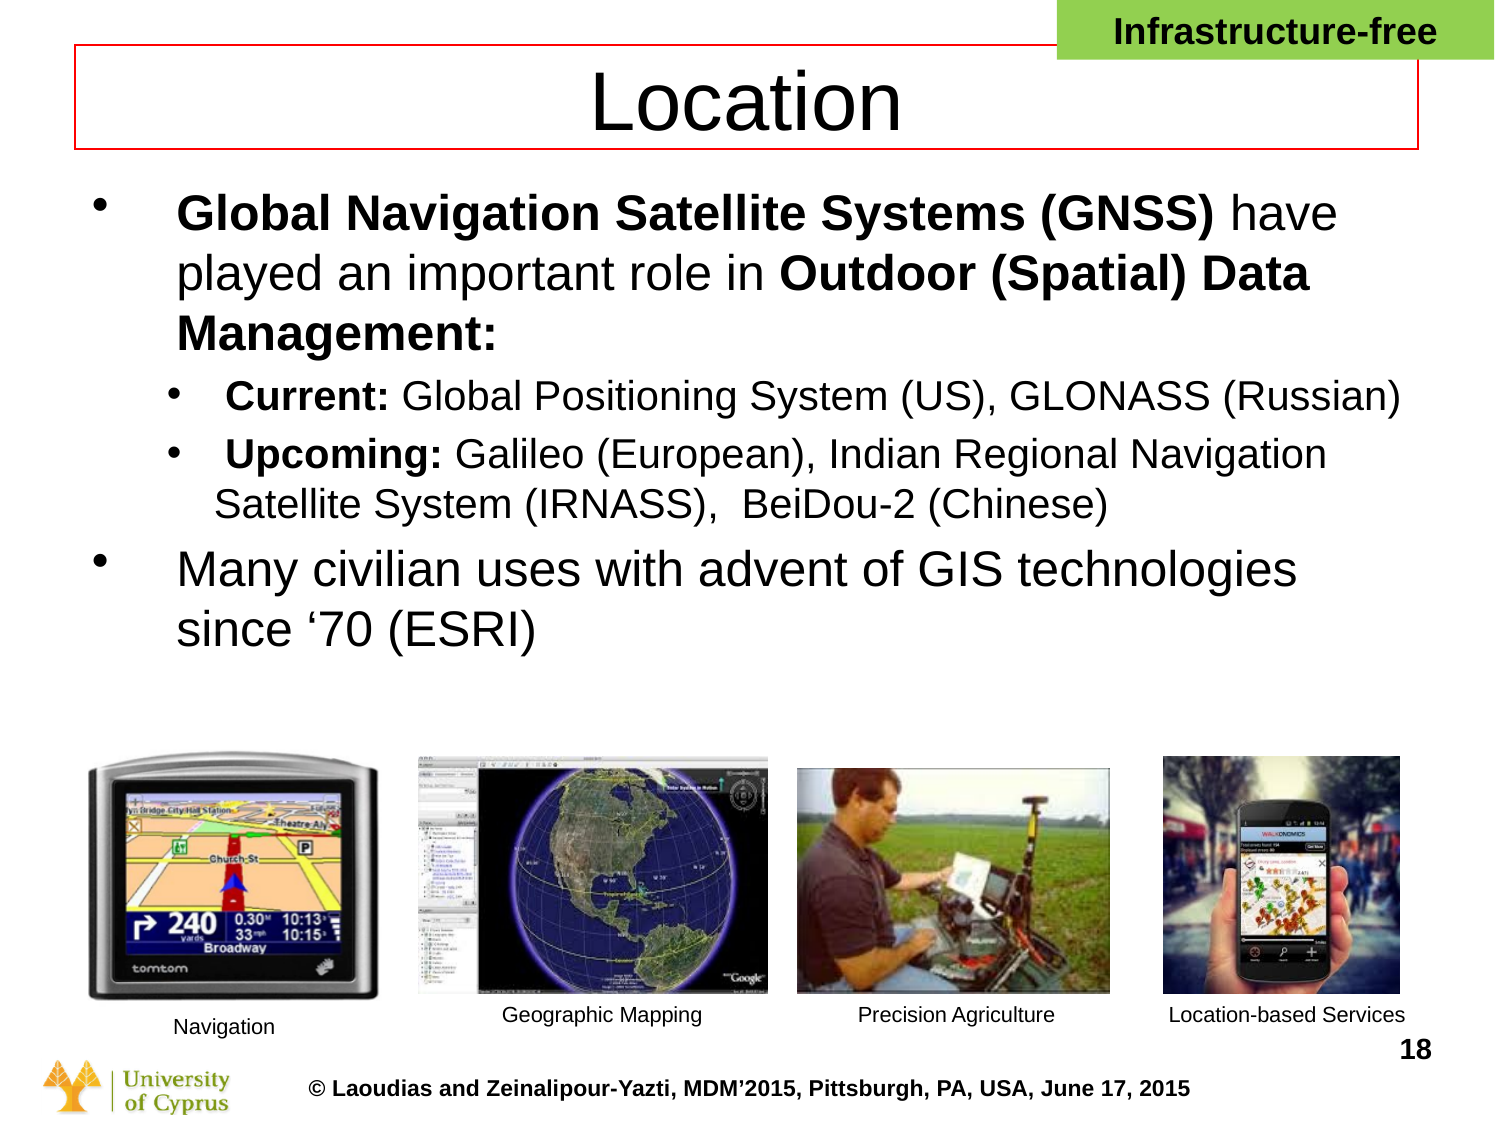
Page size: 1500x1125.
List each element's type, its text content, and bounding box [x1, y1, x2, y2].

text_box Geographic Mapping [466, 1001, 738, 1035]
picture [796, 768, 1110, 994]
text_box Navigation [88, 1026, 361, 1047]
picture [418, 756, 768, 994]
picture [41, 1058, 231, 1115]
picture [1162, 756, 1400, 994]
list Global Navigation Satellite Systems (GNSS) have played an important role in Outdoor (Spatial) Data Management: Current: Global Positioning System (US), GLONASS (Russian) Upcoming: Galileo (European), Indian Regional Navigation Satellite System (IRNASS), BeiDou-2 (Chinese) Many civilian uses with advent of GIS technologies since ‘70 (ESRI) [76, 172, 1424, 646]
text_box Location-based Services [1151, 993, 1424, 1035]
picture [64, 721, 395, 1018]
text_box Infrastructure-free [1056, 0, 1495, 60]
title Location [74, 44, 1419, 150]
text_box Precision Agriculture [820, 1002, 1093, 1035]
